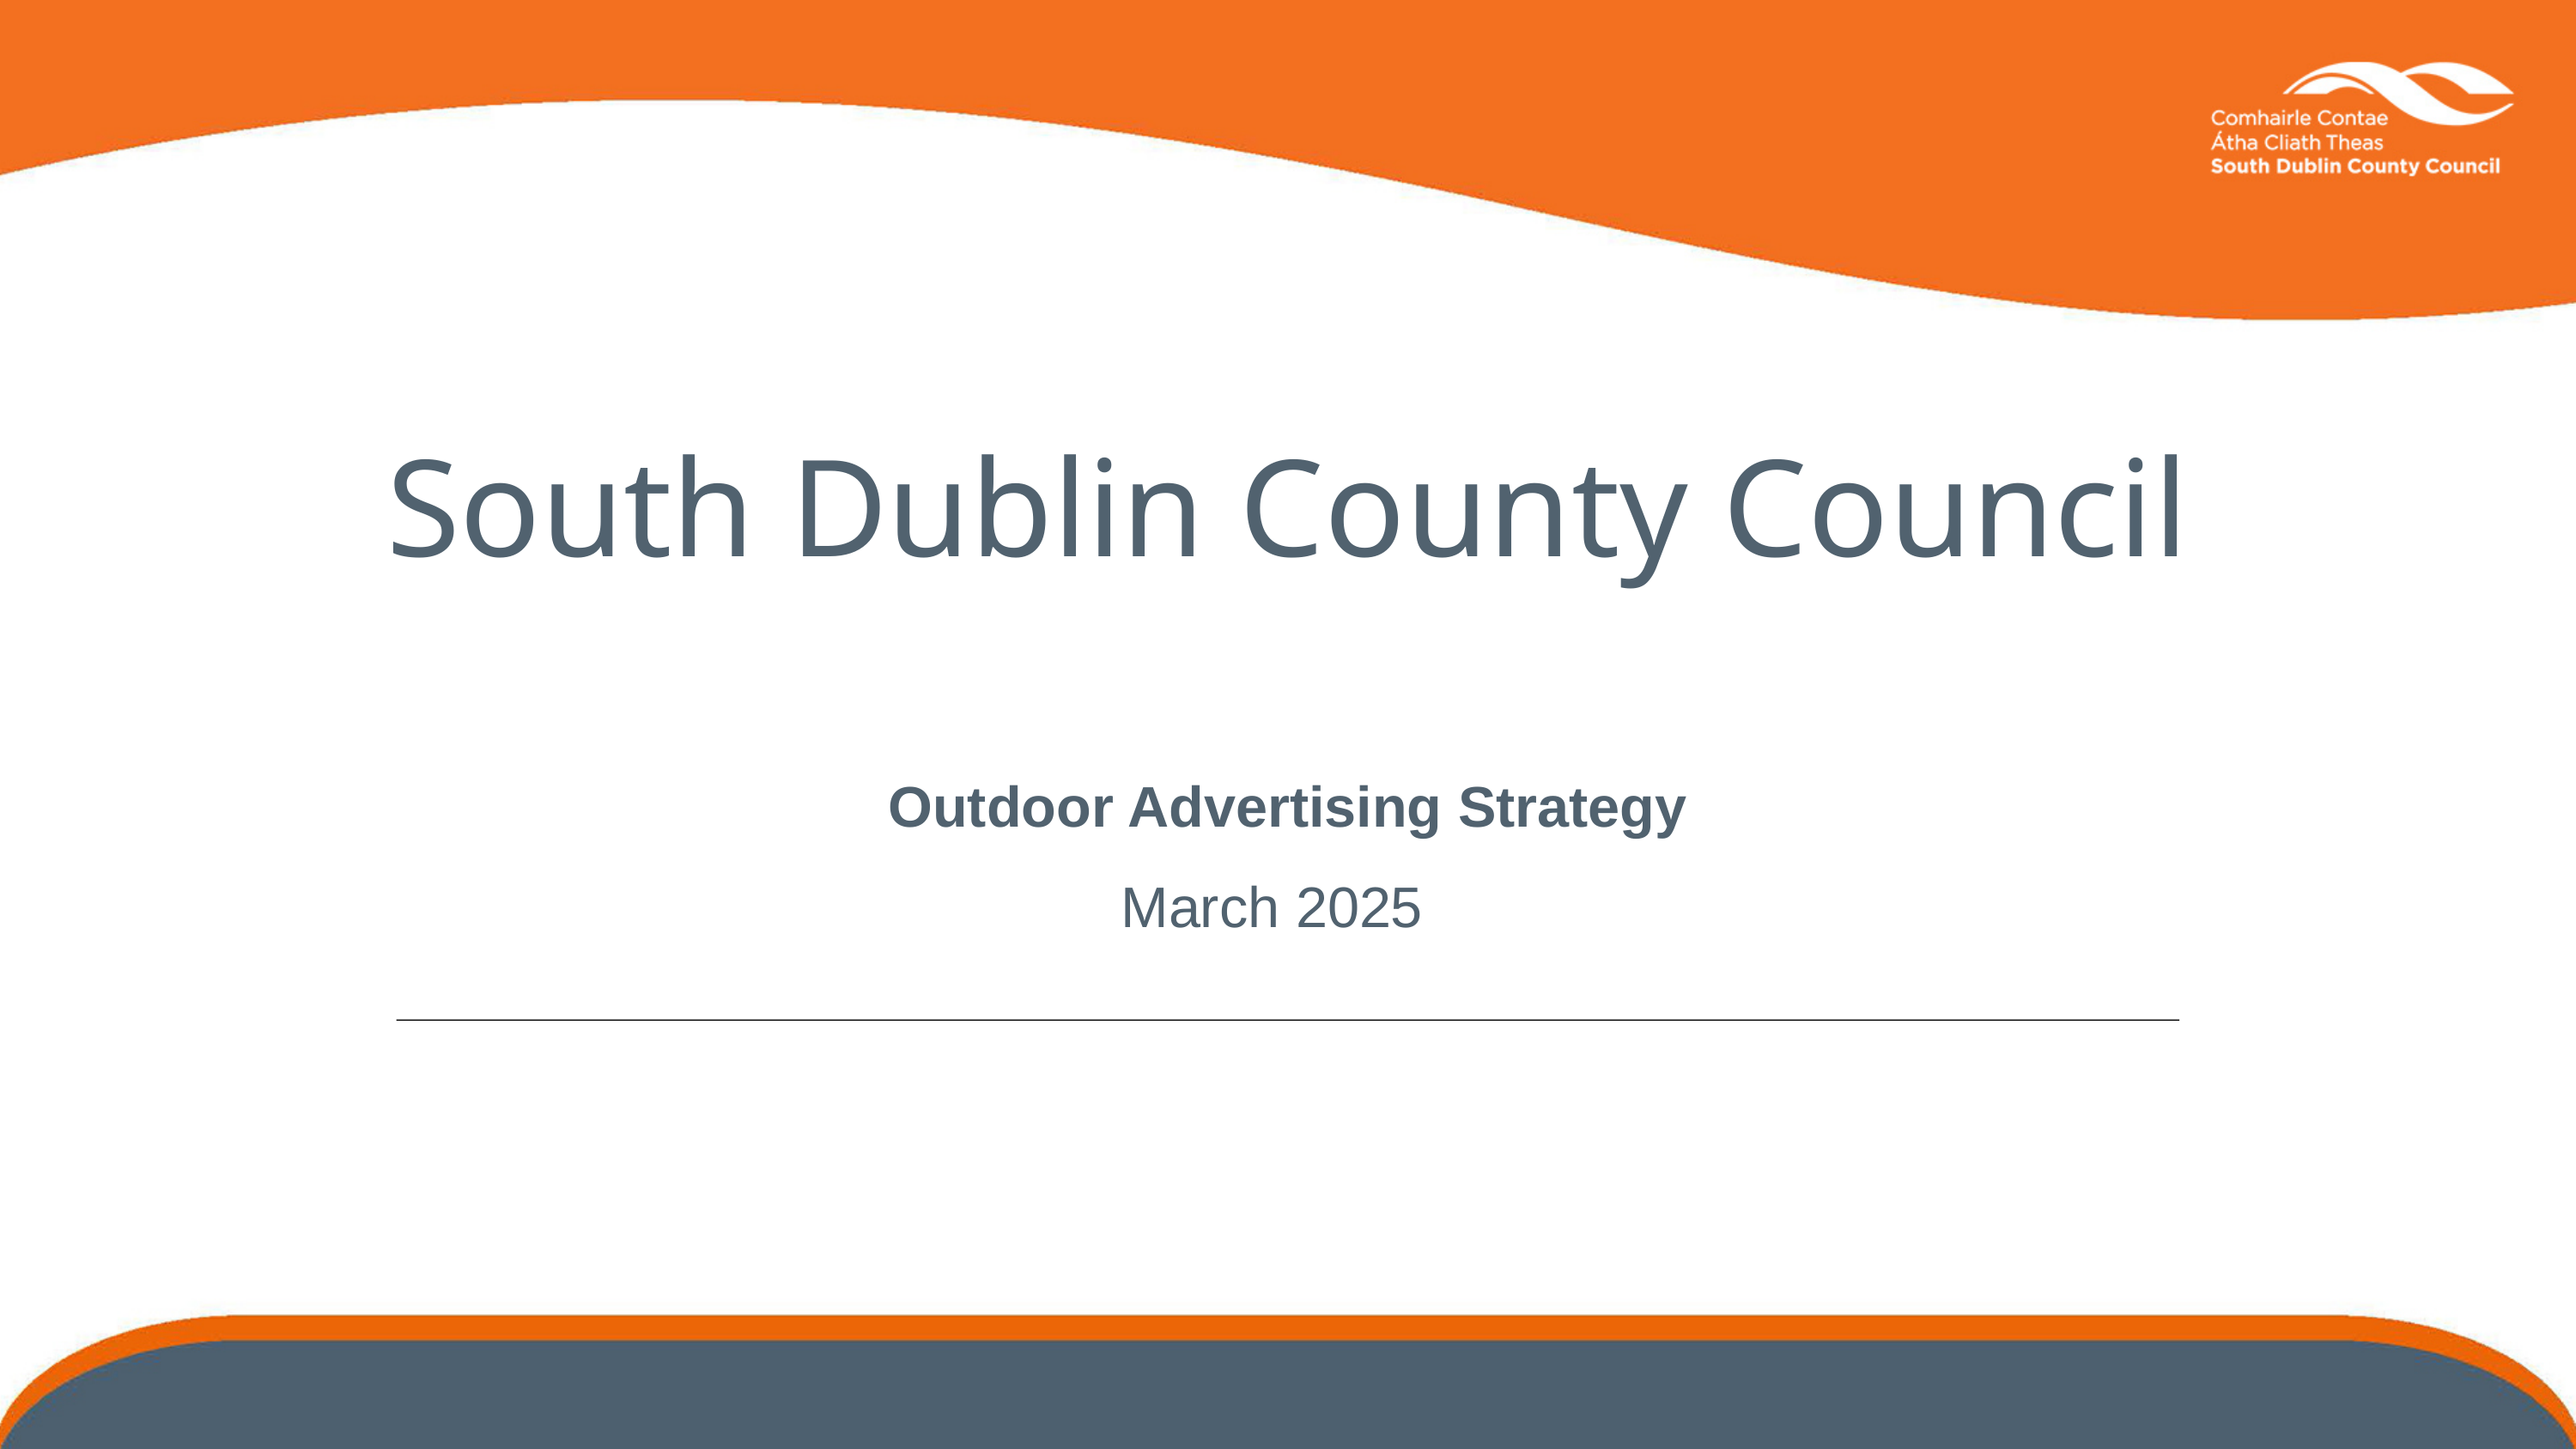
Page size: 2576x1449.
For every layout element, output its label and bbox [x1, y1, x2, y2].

text_box [318, 435, 2258, 1022]
text_box [0, 0, 2576, 1449]
